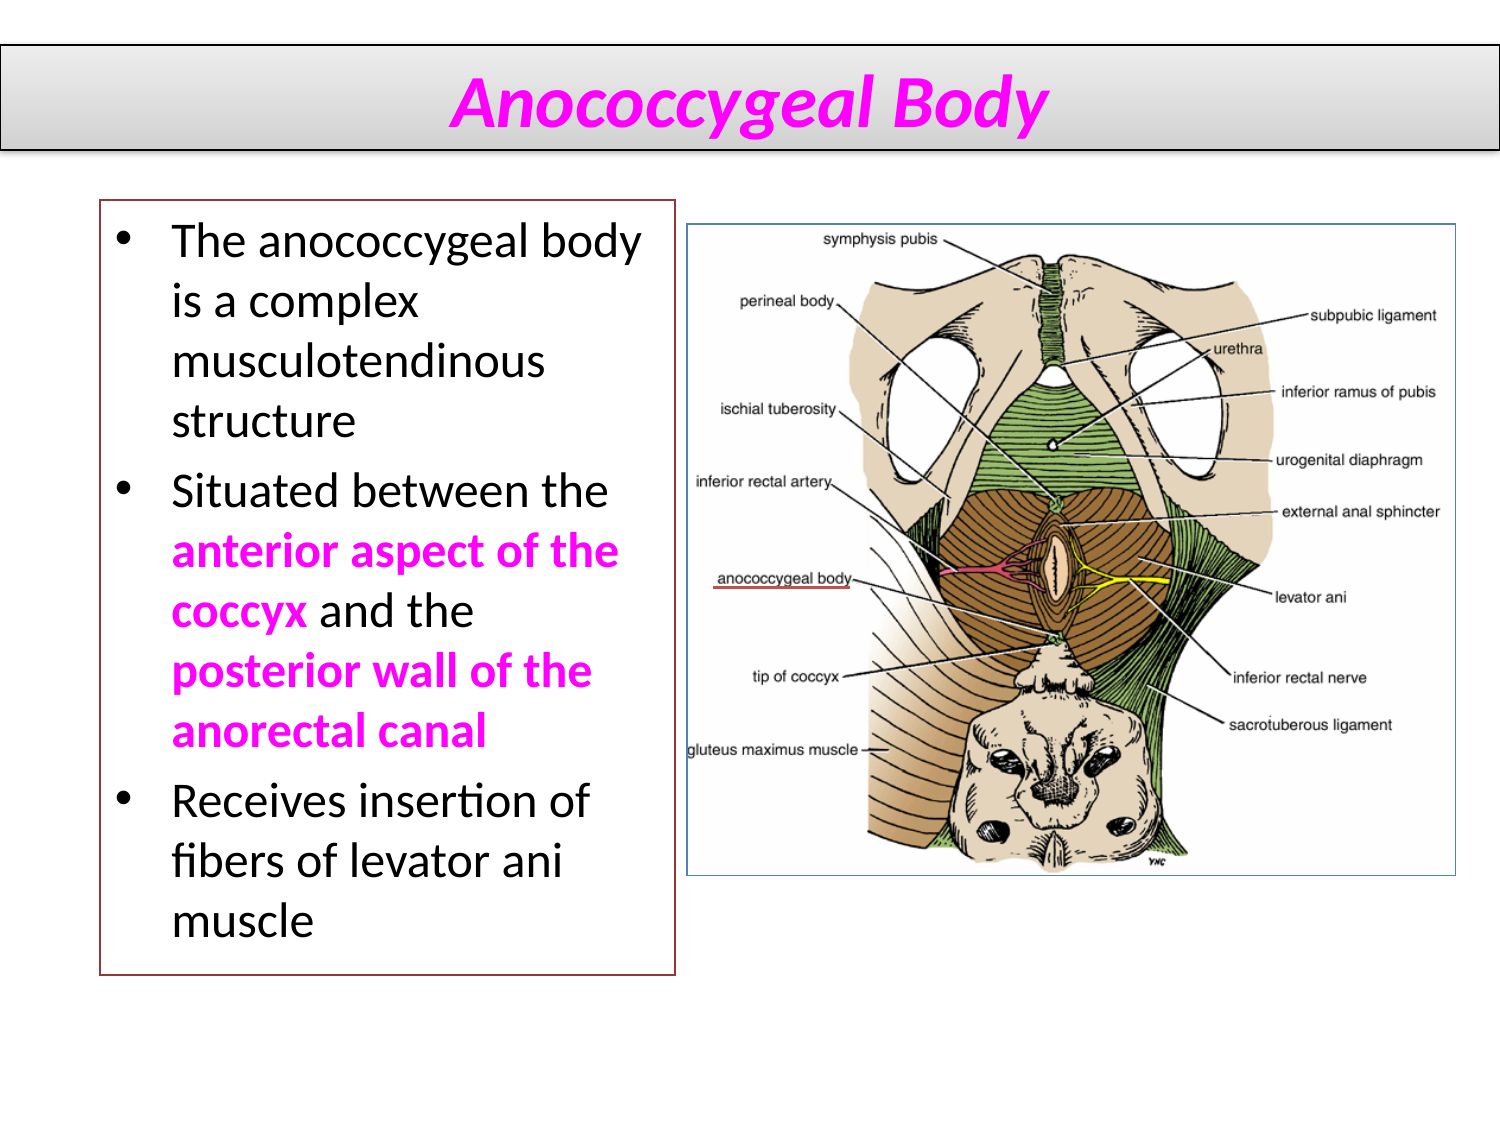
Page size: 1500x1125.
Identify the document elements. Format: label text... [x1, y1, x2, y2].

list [687, 224, 1456, 876]
list The anococcygeal body is a complex musculotendinous structure Situated between the anterior aspect of the coccyx and the posterior wall of the anorectal canal Receives insertion of fibers of levator ani muscle [99, 199, 676, 976]
text_box Anococcygeal Body [0, 44, 1500, 151]
